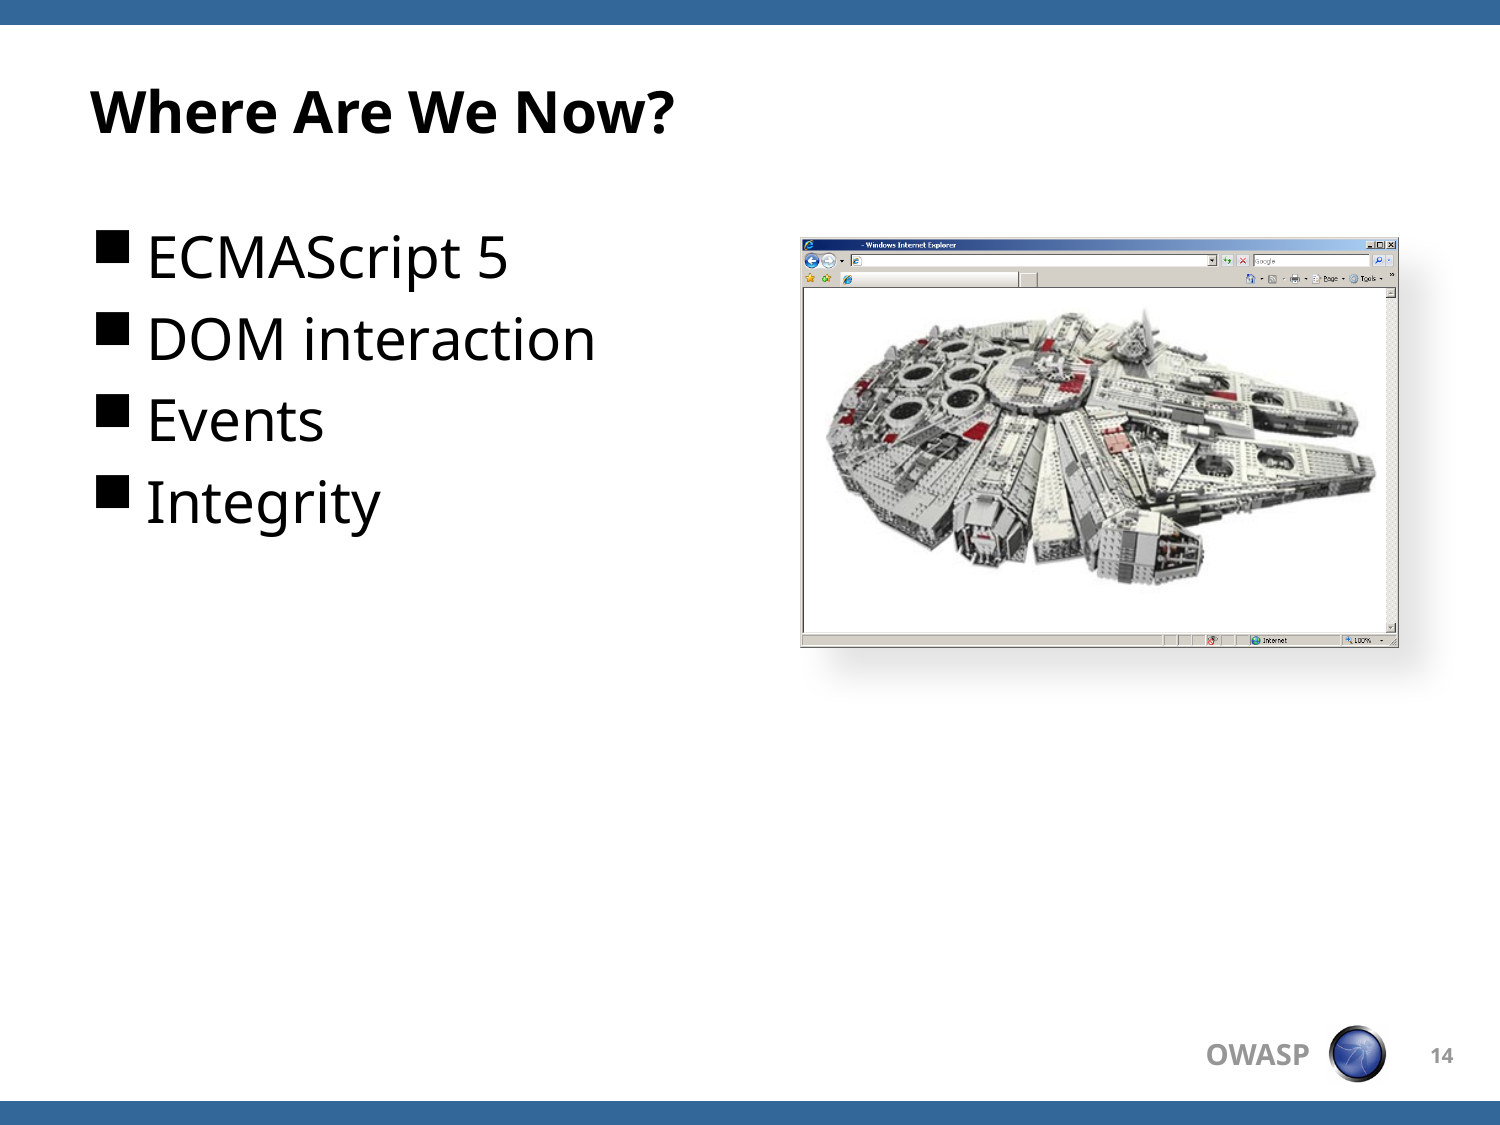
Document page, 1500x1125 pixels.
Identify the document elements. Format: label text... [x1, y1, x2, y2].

slide_number 14 [1408, 1034, 1476, 1073]
list ECMAScript 5 DOM interaction Events Integrity [74, 212, 1426, 1006]
title Where Are We Now? [74, 44, 1426, 176]
picture [799, 237, 1399, 648]
picture [1325, 1024, 1388, 1083]
